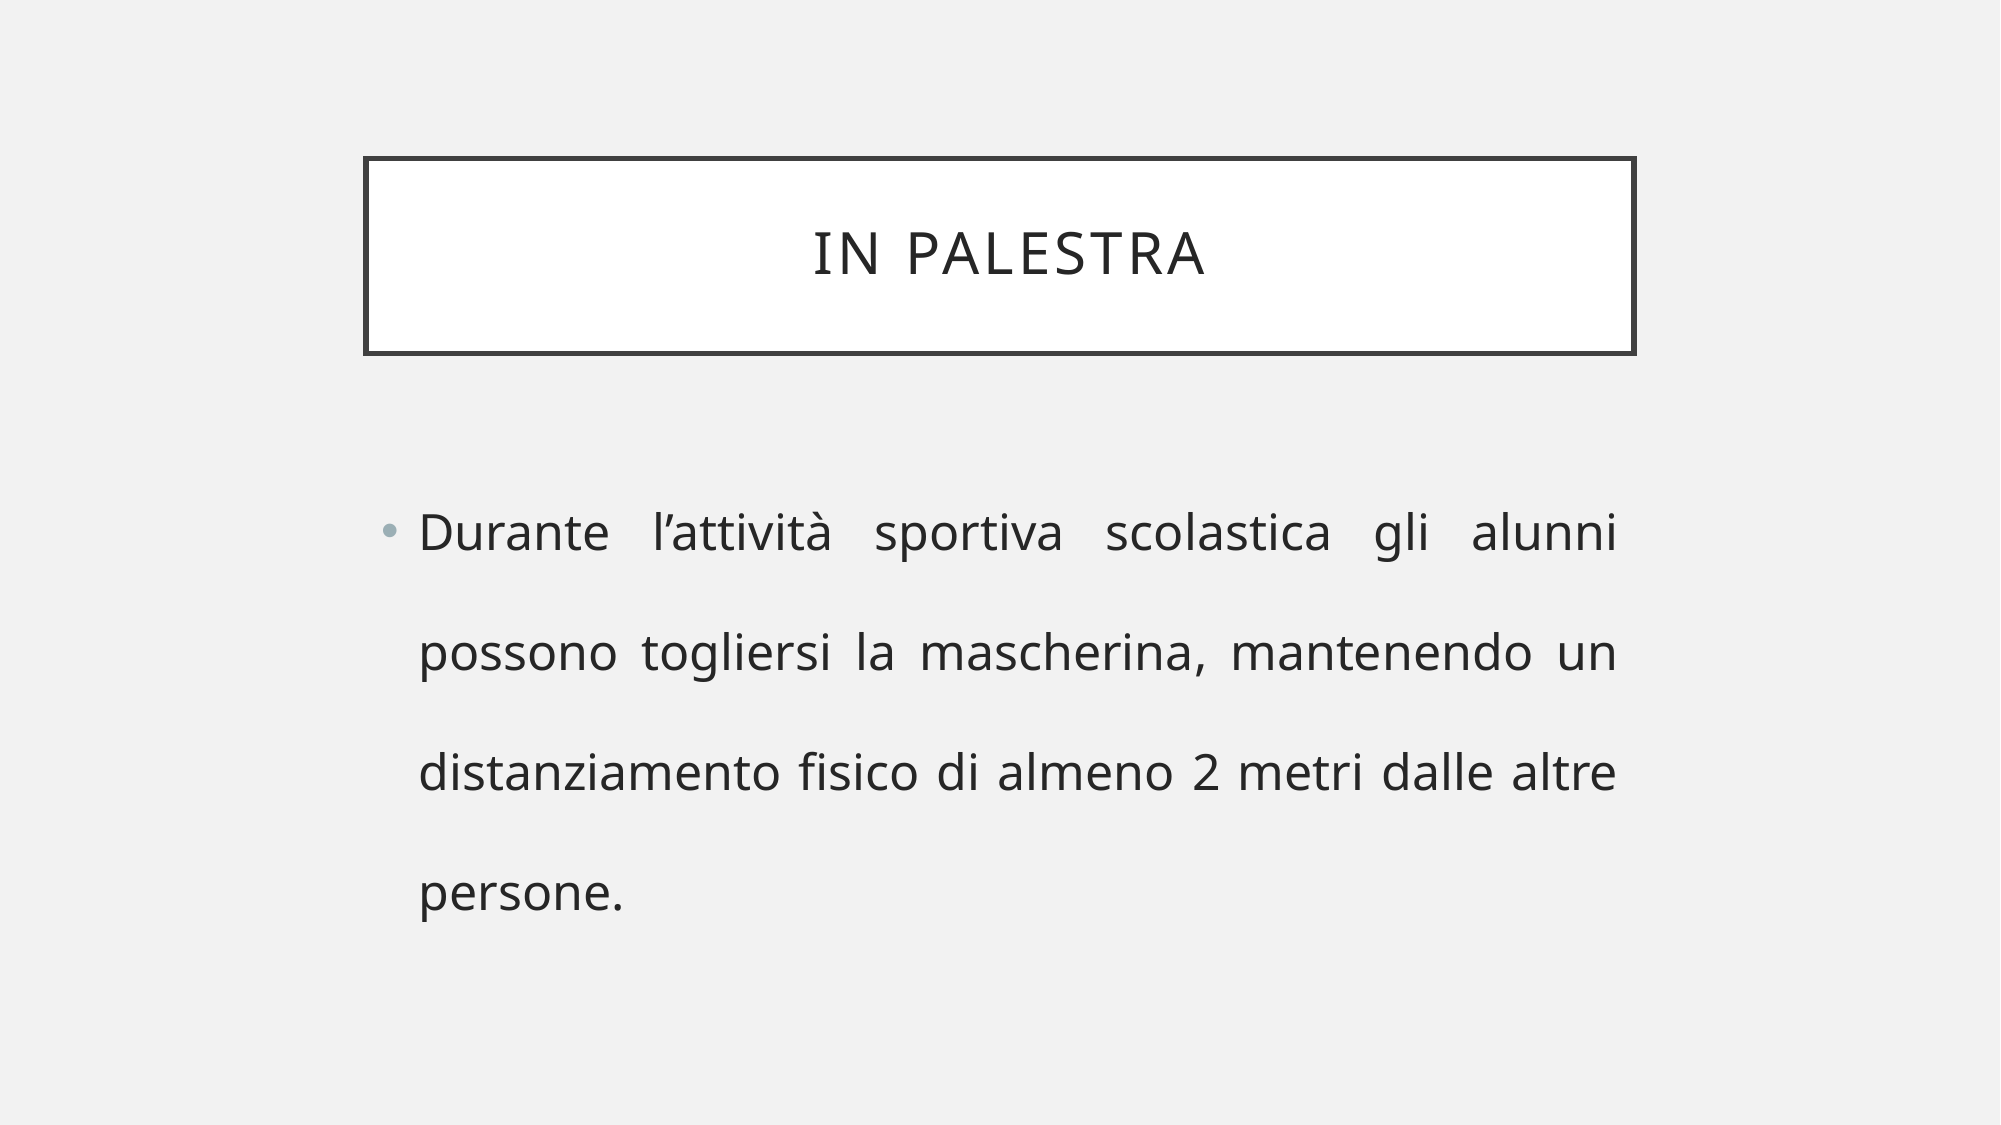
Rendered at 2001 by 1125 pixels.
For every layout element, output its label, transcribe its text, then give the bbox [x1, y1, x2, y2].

title IN PALESTRA [363, 156, 1637, 356]
list Durante l’attività sportiva scolastica gli alunni possono togliersi la mascherina, mantenendo un distanziamento fisico di almeno 2 metri dalle altre persone. [366, 432, 1634, 942]
